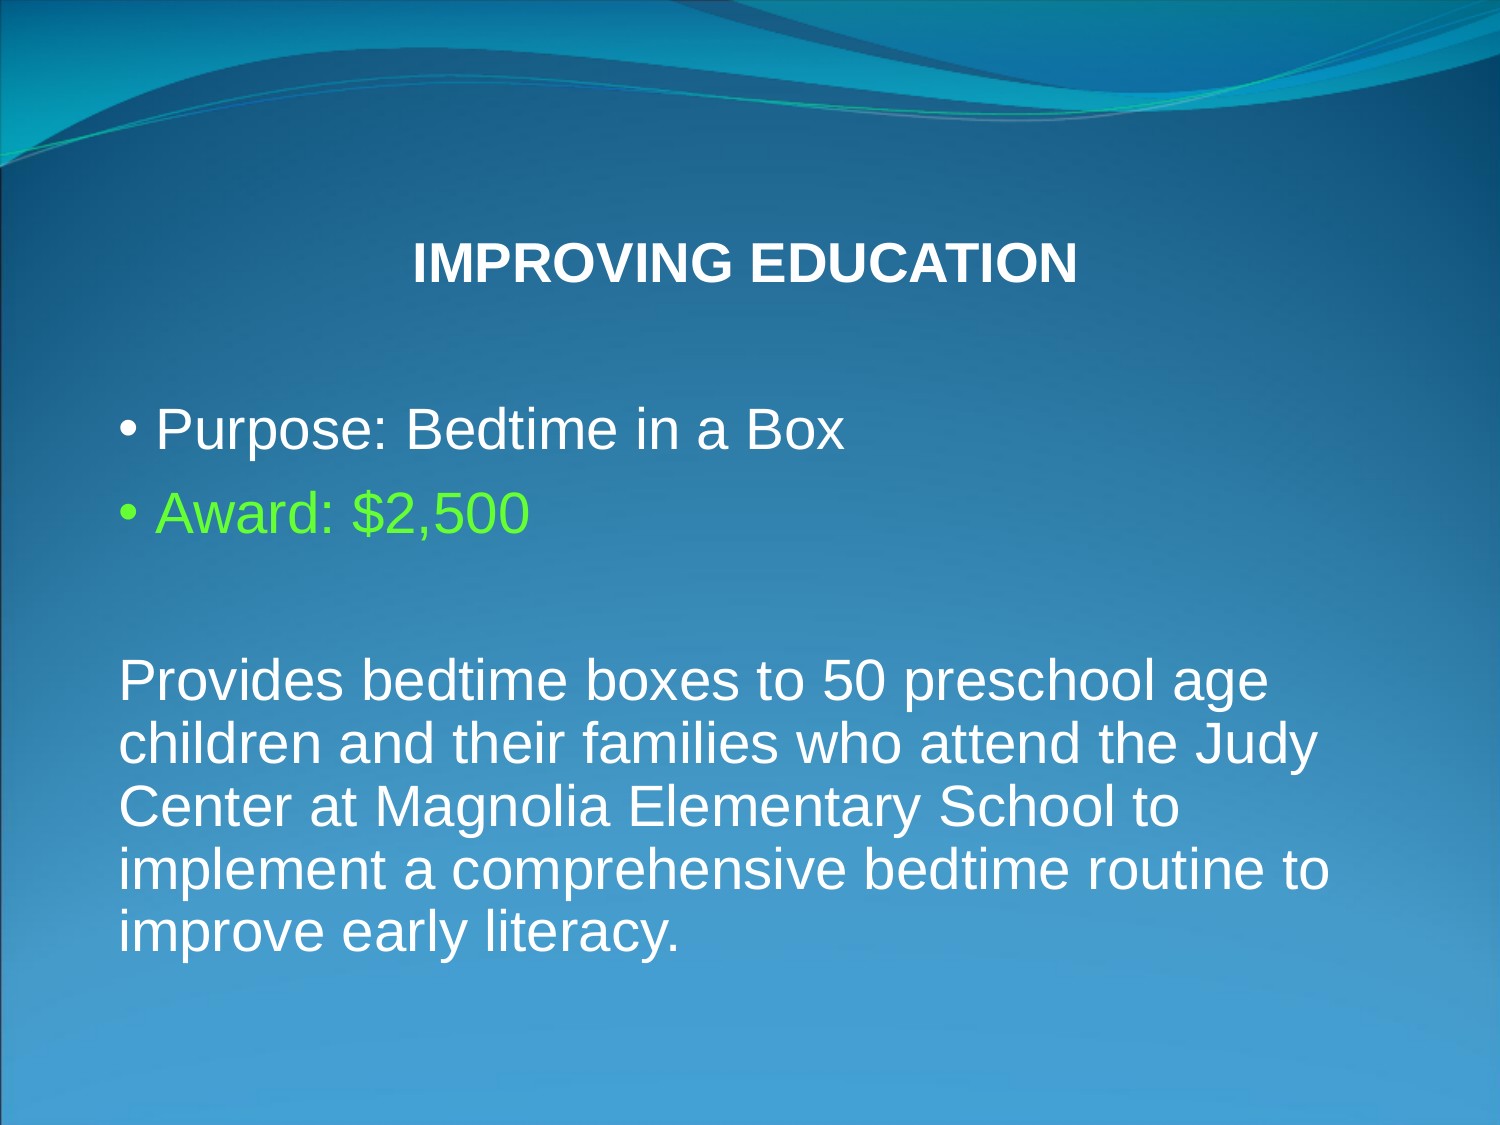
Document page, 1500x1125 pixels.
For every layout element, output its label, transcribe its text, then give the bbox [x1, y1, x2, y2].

title IMPROVING EDUCATION [103, 152, 1397, 370]
list Purpose: Bedtime in a Box Award: $2,500 Provides bedtime boxes to 50 preschool age children and their families who attend the Judy Center at Magnolia Elementary School to implement a comprehensive bedtime routine to improve early literacy. [103, 391, 1397, 1004]
